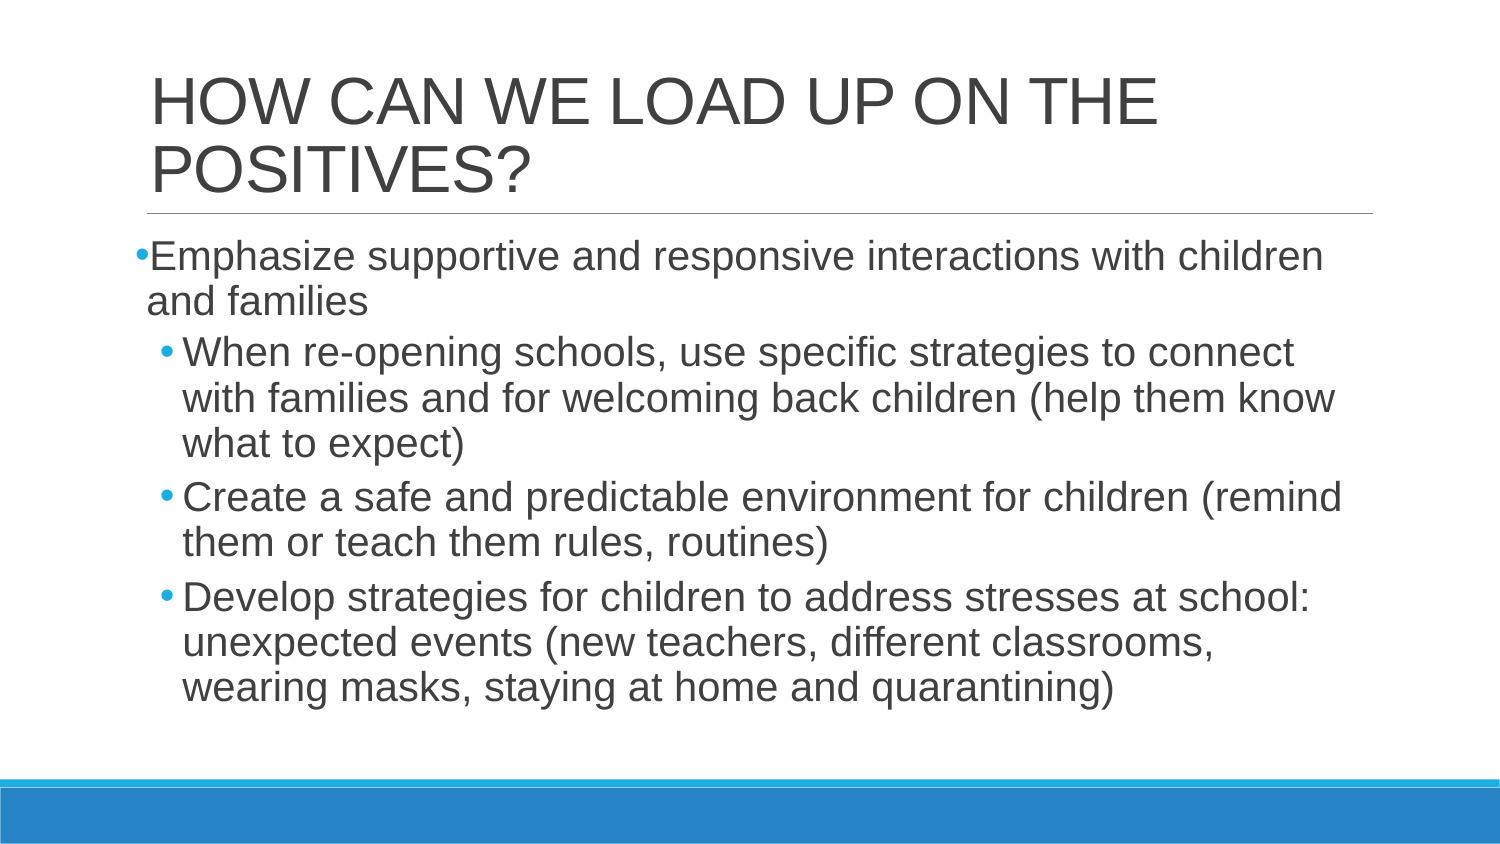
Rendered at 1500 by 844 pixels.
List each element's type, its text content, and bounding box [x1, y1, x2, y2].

list Emphasize supportive and responsive interactions with children and families When re-opening schools, use specific strategies to connect with families and for welcoming back children (help them know what to expect) Create a safe and predictable environment for children (remind them or teach them rules, routines) Develop strategies for children to address stresses at school: unexpected events (new teachers, different classrooms, wearing masks, staying at home and quarantining) [135, 227, 1373, 723]
title HOW CAN WE LOAD UP ON THE POSITIVES? [135, 35, 1373, 214]
